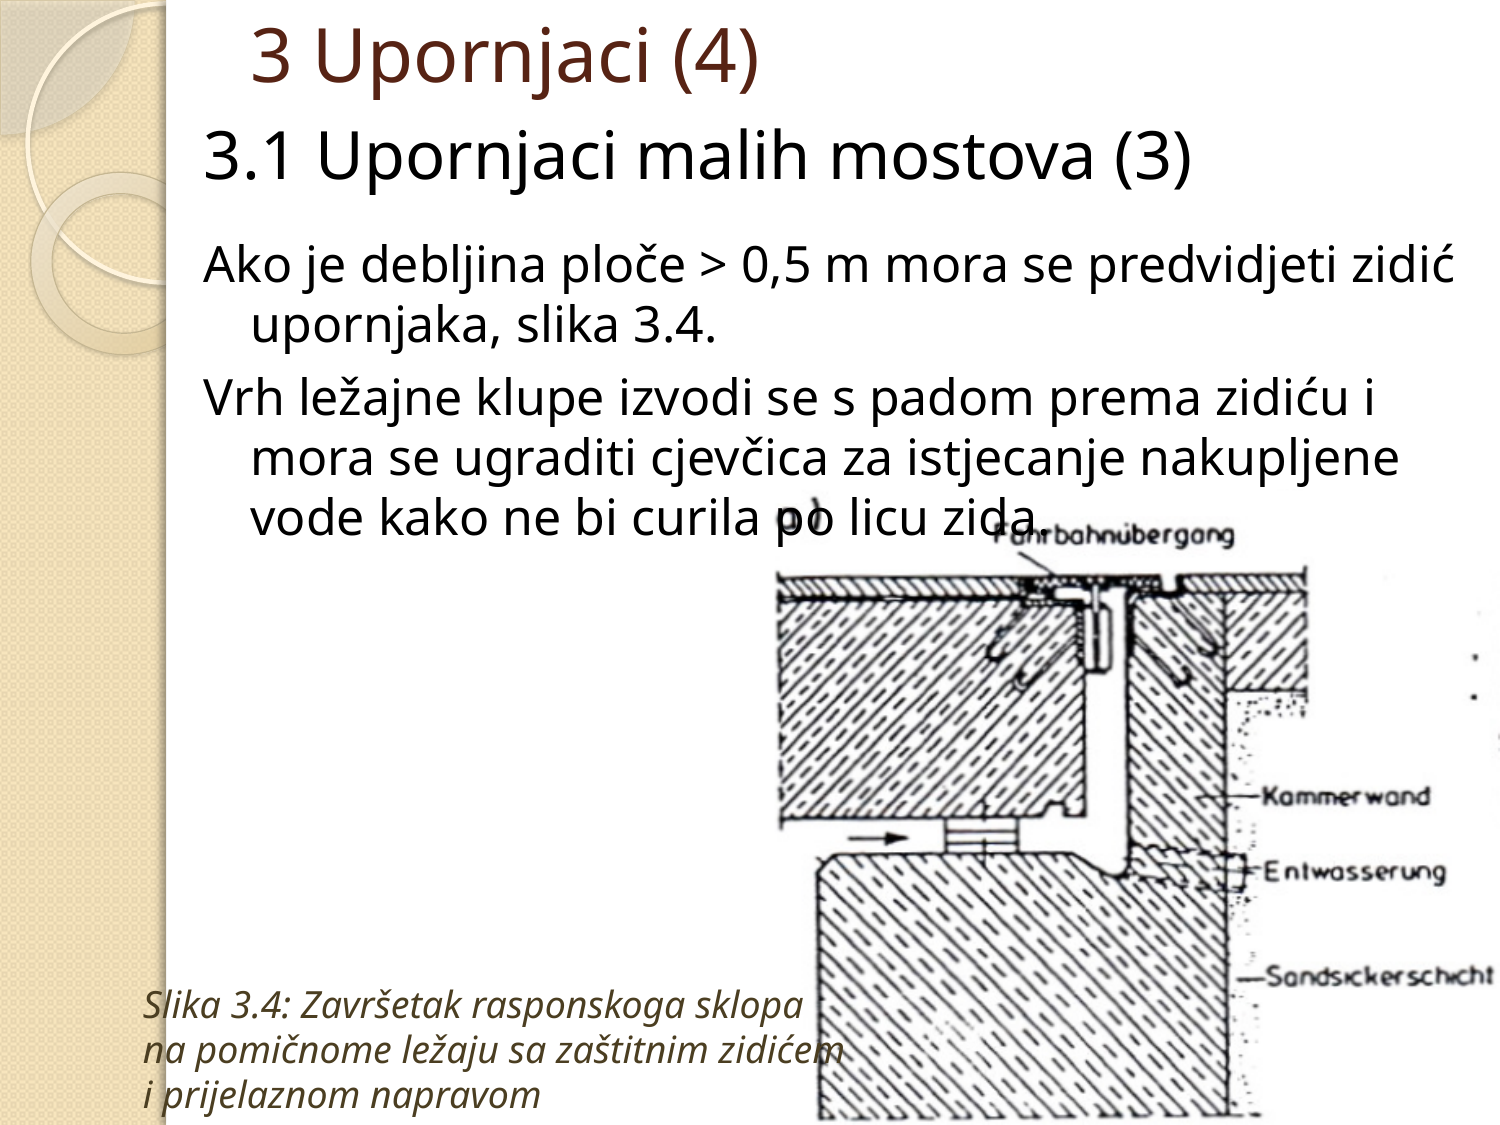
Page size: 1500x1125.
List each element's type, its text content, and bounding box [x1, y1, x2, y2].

title 3 Upornjaci (4) [235, 0, 1466, 105]
picture [773, 489, 1500, 1125]
text_box Slika 3.4: Završetak rasponskoga sklopa na pomičnome ležaju sa zaštitnim zidićem i prijelaznom napravom [128, 973, 766, 1124]
list 3.1 Upornjaci malih mostova (3) Ako je debljina ploče > 0,5 m mora se predvidjeti zidić upornjaka, slika 3.4. Vrh ležajne klupe izvodi se s padom prema zidiću i mora se ugraditi cjevčica za istjecanje nakupljene vode kako ne bi curila po licu zida. [175, 105, 1477, 563]
